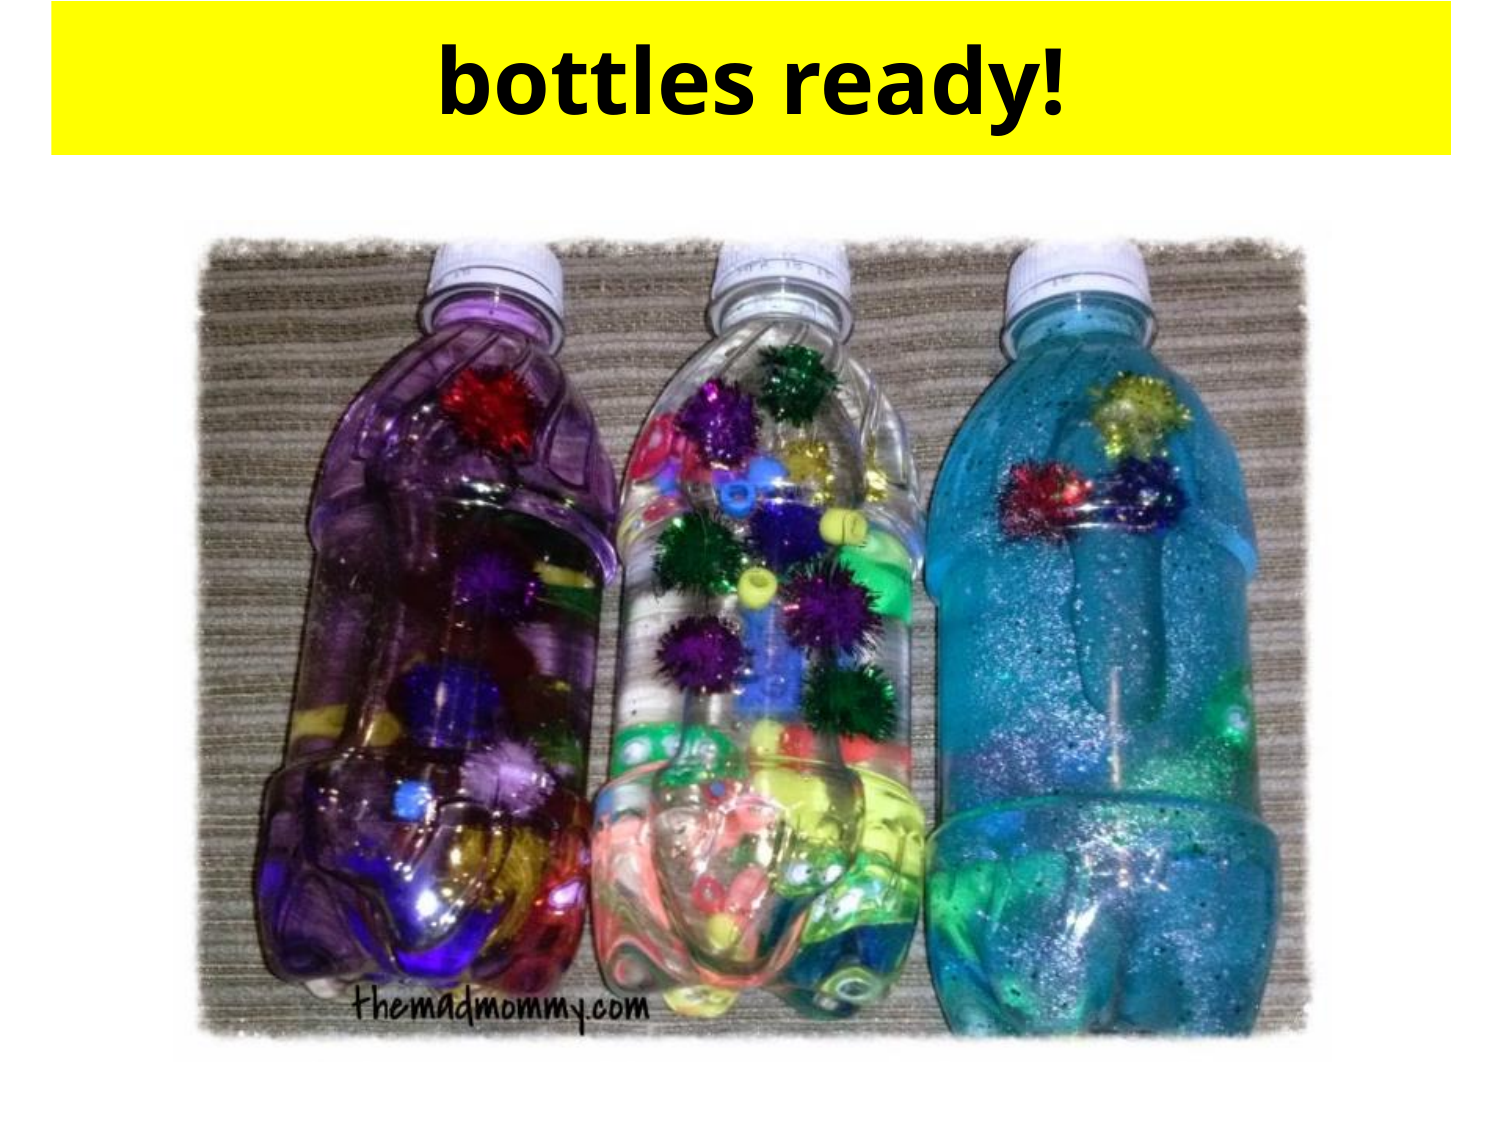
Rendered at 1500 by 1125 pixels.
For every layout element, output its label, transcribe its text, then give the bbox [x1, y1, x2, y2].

text_box bottles ready! [50, 0, 1452, 156]
picture [173, 220, 1332, 1062]
